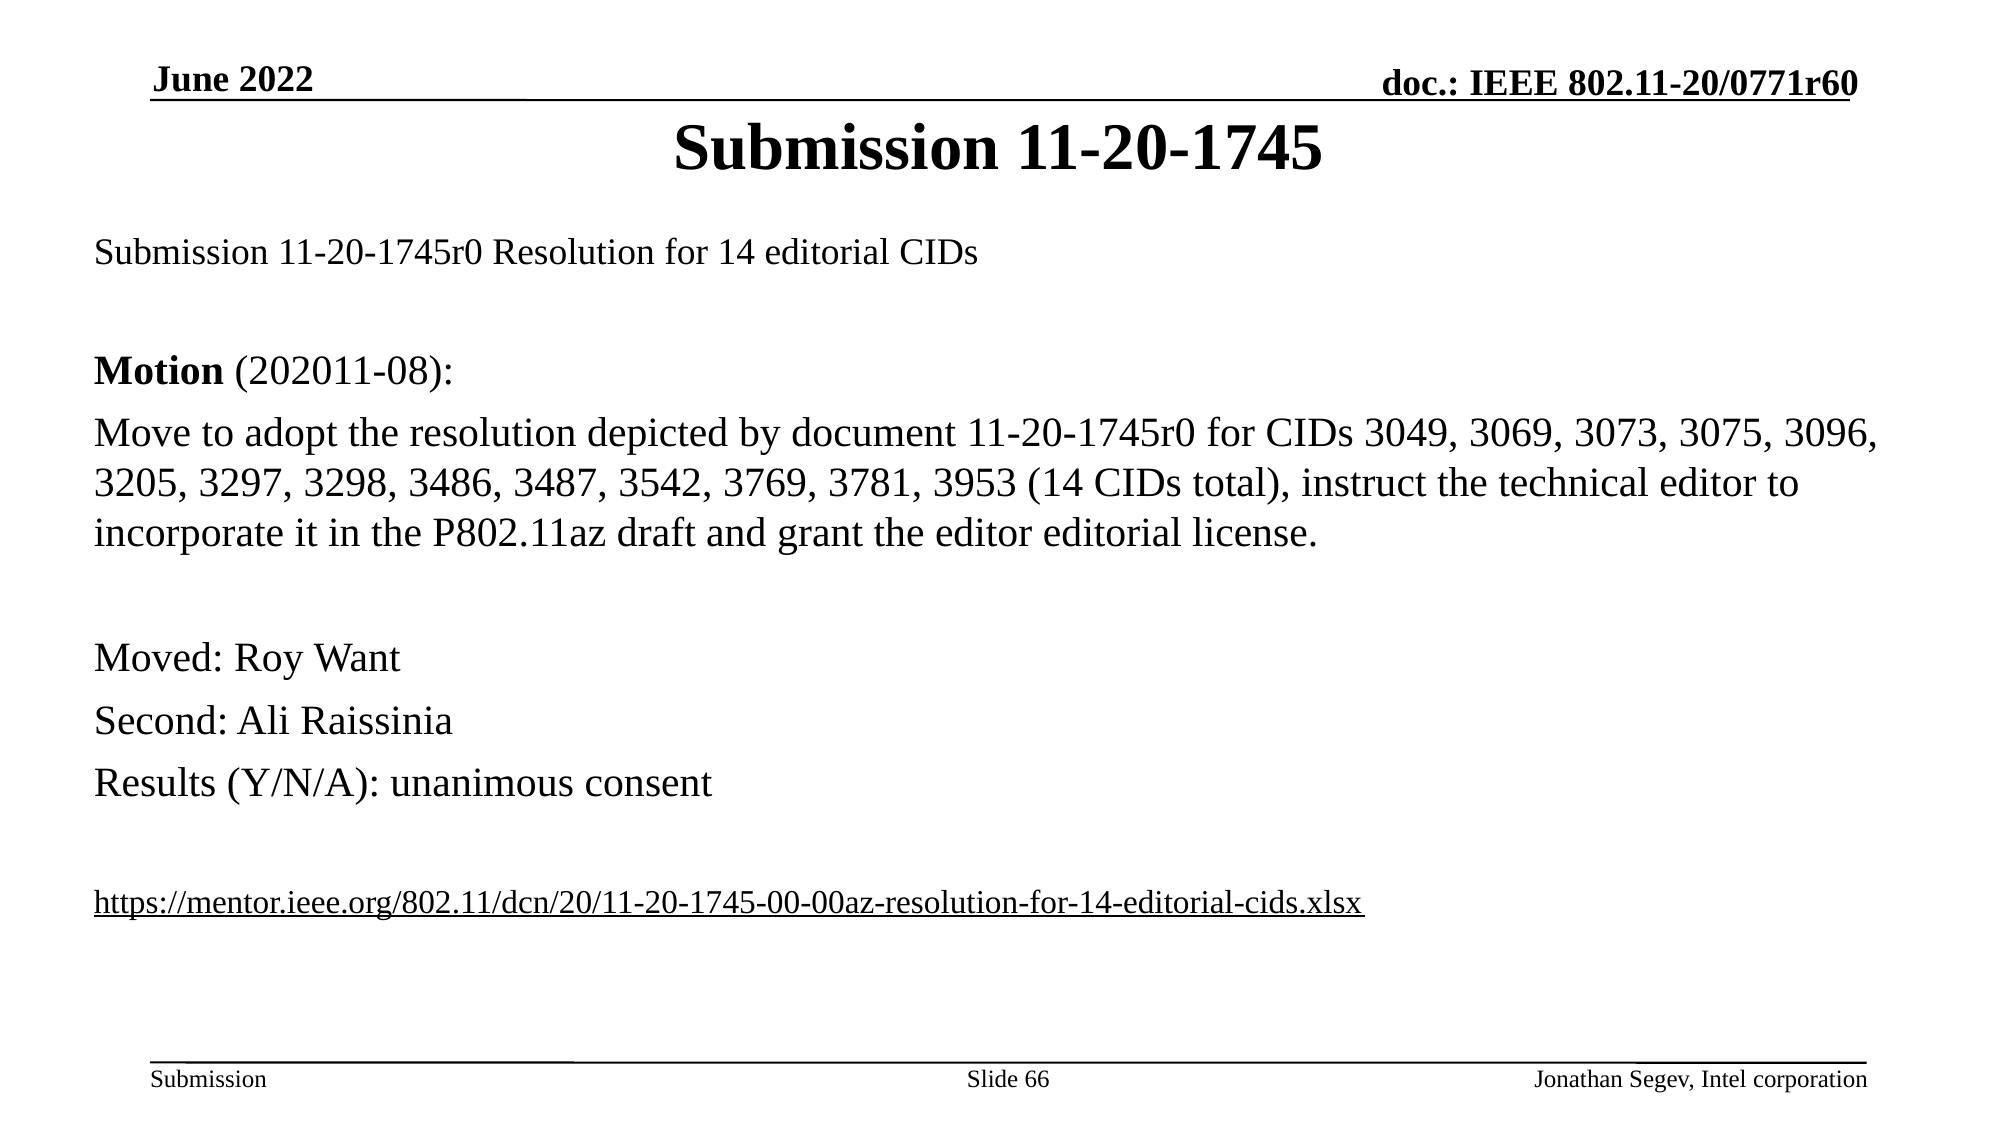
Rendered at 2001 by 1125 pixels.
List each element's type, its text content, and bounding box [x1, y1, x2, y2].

list Submission 11-20-1745r0 Resolution for 14 editorial CIDs Motion (202011-08): Move to adopt the resolution depicted by document 11-20-1745r0 for CIDs 3049, 3069, 3073, 3075, 3096, 3205, 3297, 3298, 3486, 3487, 3542, 3769, 3781, 3953 (14 CIDs total), instruct the technical editor to incorporate it in the P802.11az draft and grant the editor editorial license. Moved: Roy Want Second: Ali Raissinia Results (Y/N/A): unanimous consent https://mentor.ieee.org/802.11/dcn/20/11-20-1745-00-00az-resolution-for-14-editorial-cids.xlsx [78, 219, 1922, 1000]
footer Jonathan Segev, Intel corporation [1171, 1061, 1869, 1093]
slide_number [152, 54, 563, 100]
slide_number Slide 66 [950, 1061, 1067, 1123]
title Submission 11-20-1745 [149, 112, 1850, 173]
